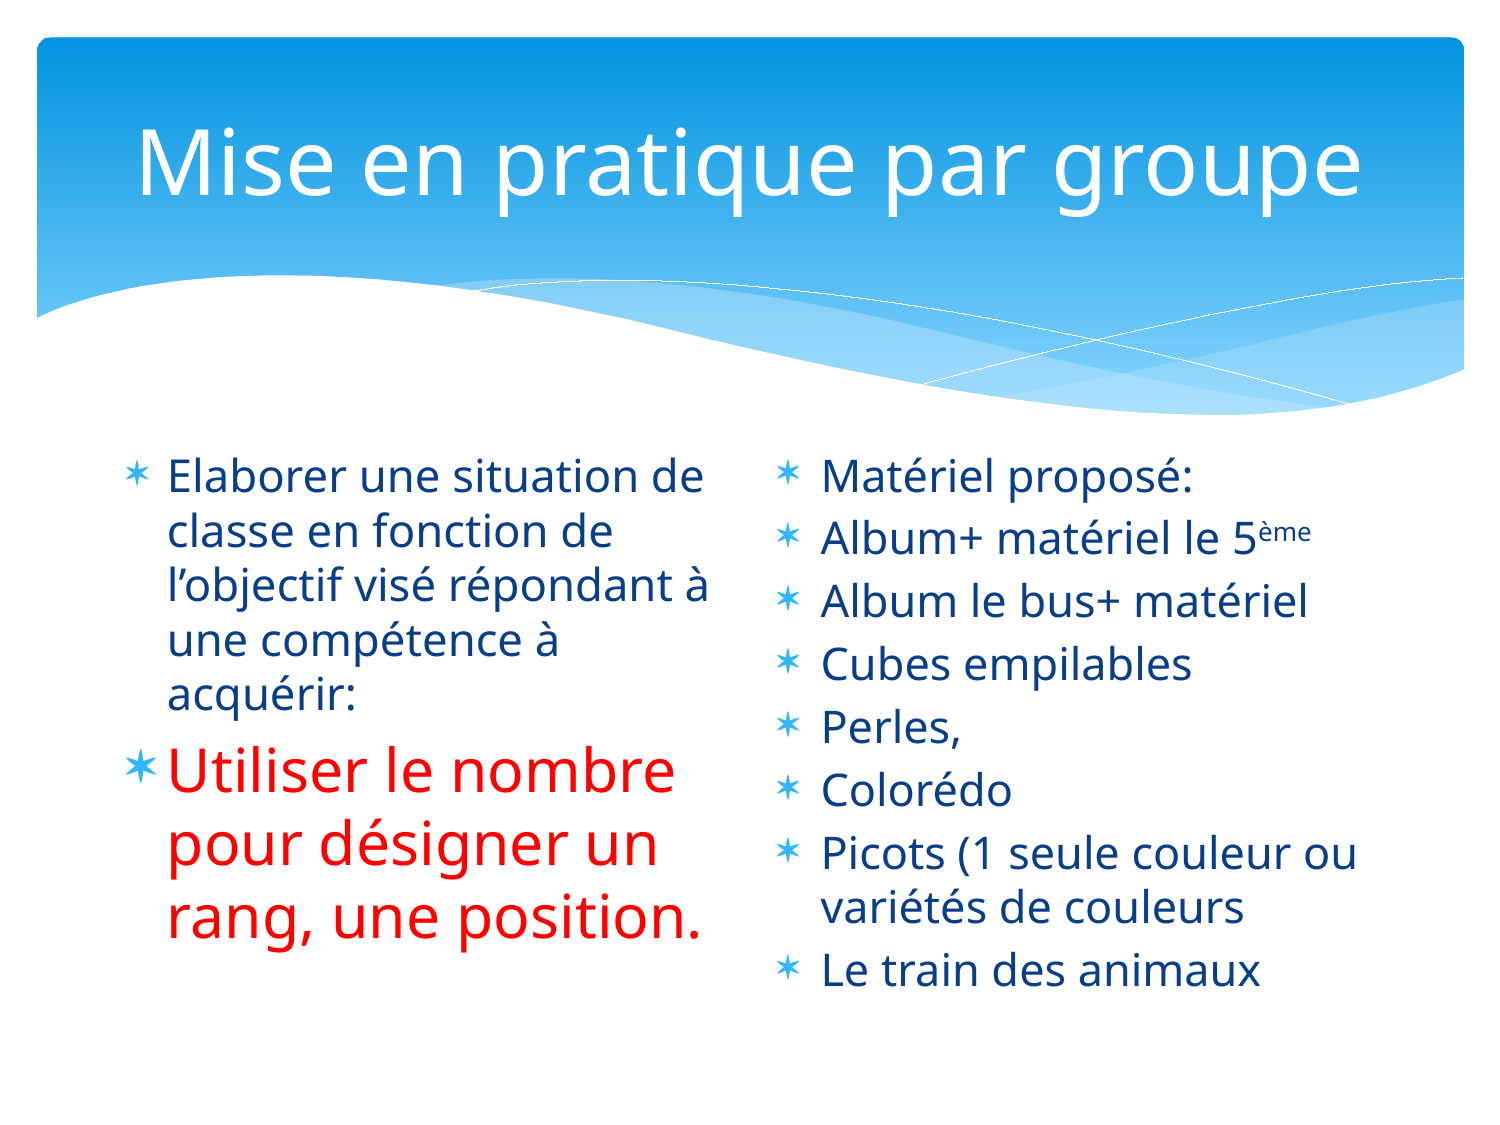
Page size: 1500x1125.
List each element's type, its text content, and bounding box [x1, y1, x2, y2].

list Matériel proposé: Album+ matériel le 5ème Album le bus+ matériel Cubes empilables Perles, Colorédo Picots (1 seule couleur ou variétés de couleurs Le train des animaux [761, 439, 1389, 1005]
list Elaborer une situation de classe en fonction de l’objectif visé répondant à une compétence à acquérir: Utiliser le nombre pour désigner un rang, une position. [111, 439, 738, 1005]
title Mise en pratique par groupe [75, 55, 1425, 261]
